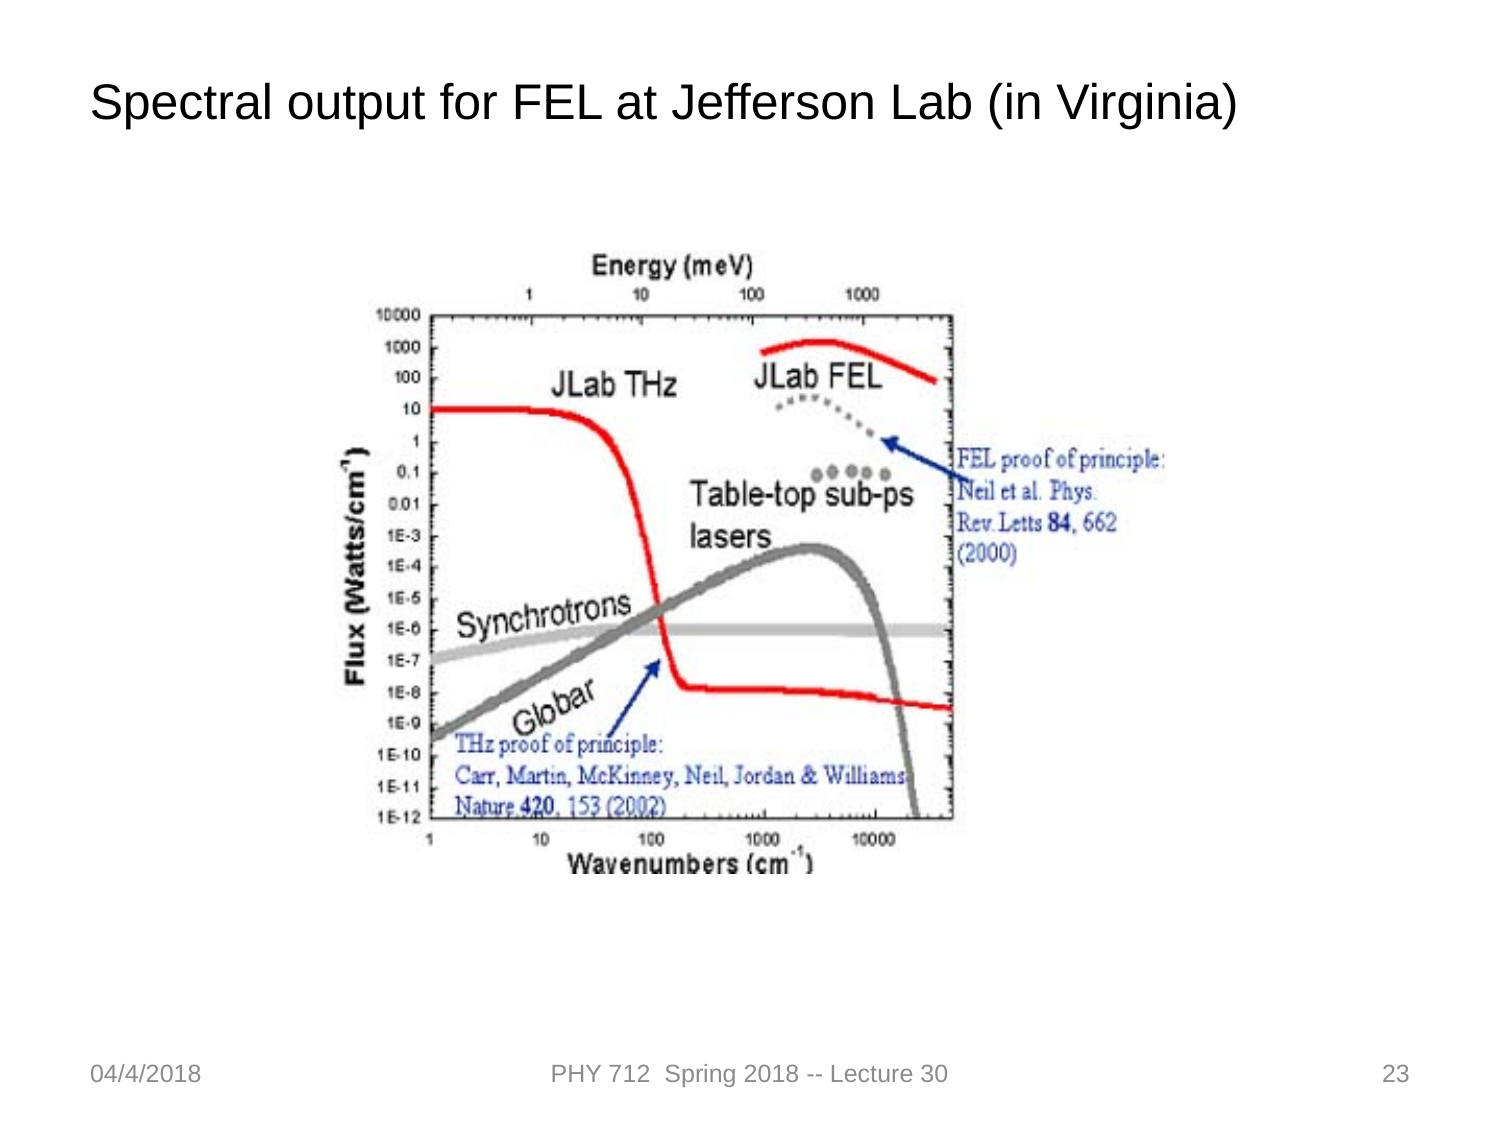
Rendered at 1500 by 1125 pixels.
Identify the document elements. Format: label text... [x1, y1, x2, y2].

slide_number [75, 1042, 425, 1103]
picture [333, 250, 1167, 875]
slide_number 23 [1074, 1042, 1425, 1103]
footer PHY 712 Spring 2018 -- Lecture 30 [512, 1042, 988, 1103]
text_box Spectral output for FEL at Jefferson Lab (in Virginia) [74, 62, 1338, 138]
